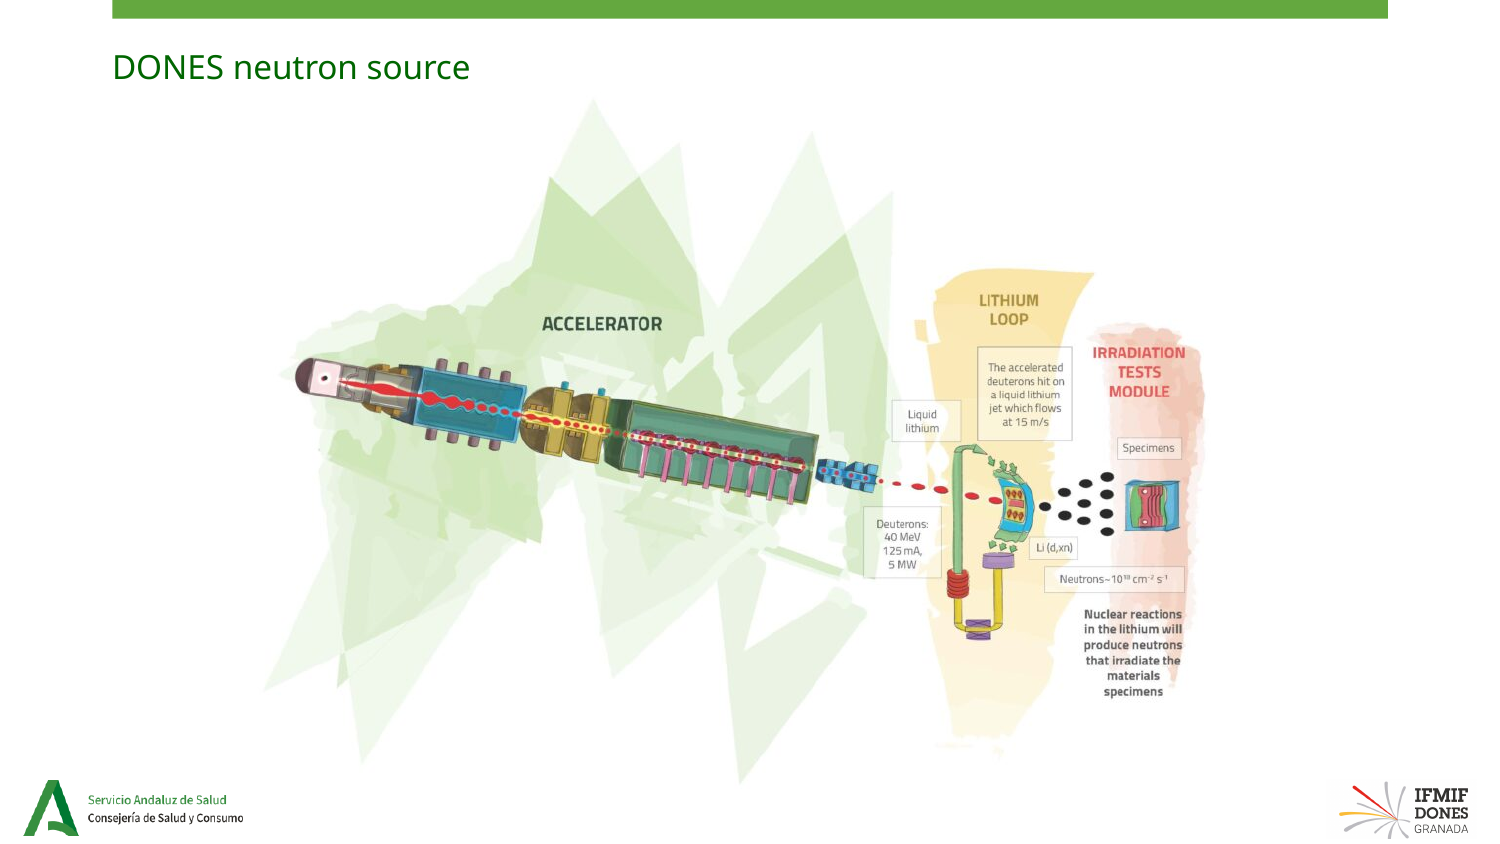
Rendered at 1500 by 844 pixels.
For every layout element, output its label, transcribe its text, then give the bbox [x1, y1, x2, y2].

text_box DONES neutron source [112, 46, 596, 101]
picture [1326, 779, 1477, 839]
picture [23, 780, 243, 836]
text_box [112, 0, 1388, 19]
picture [249, 84, 1250, 798]
